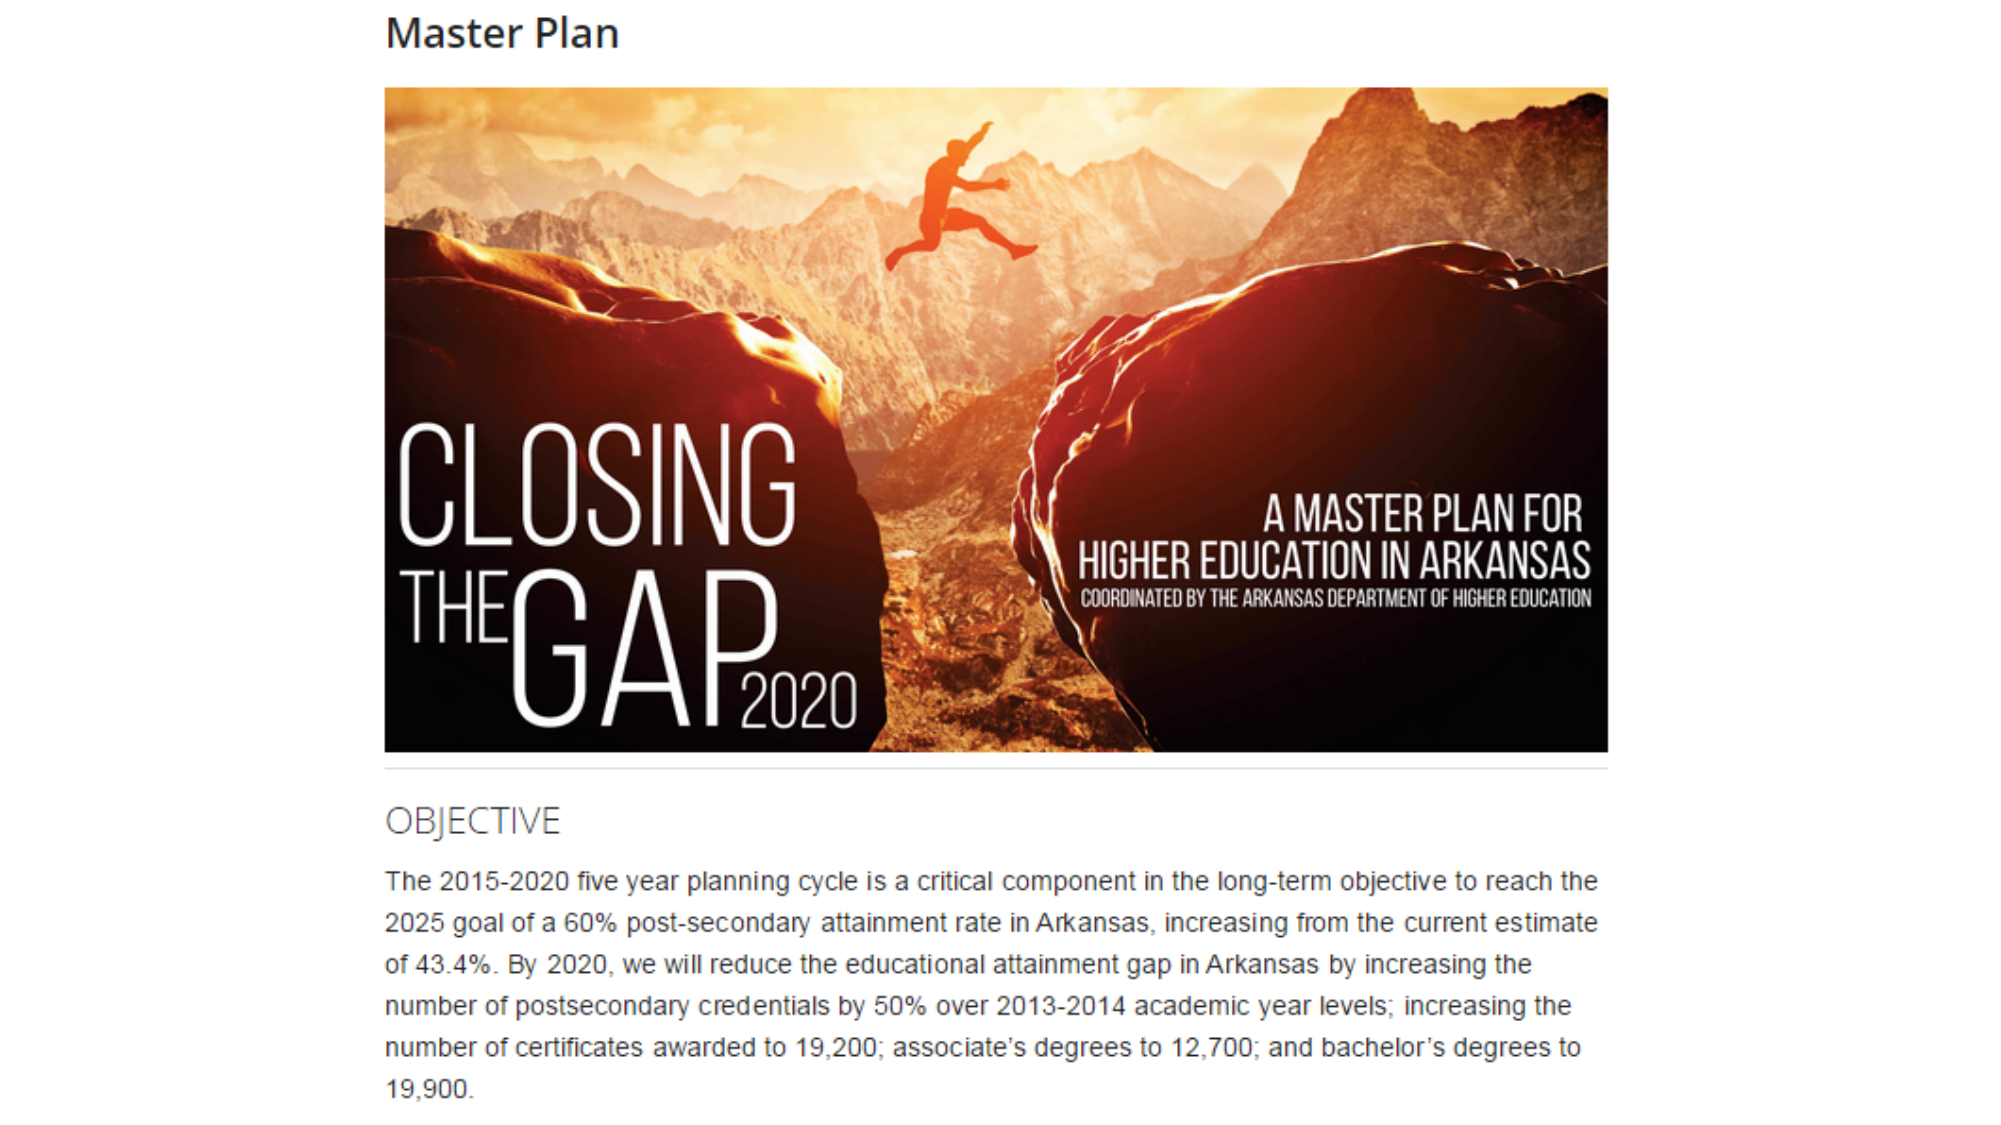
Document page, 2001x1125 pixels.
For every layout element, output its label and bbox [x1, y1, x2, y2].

picture [372, 1, 1633, 1123]
